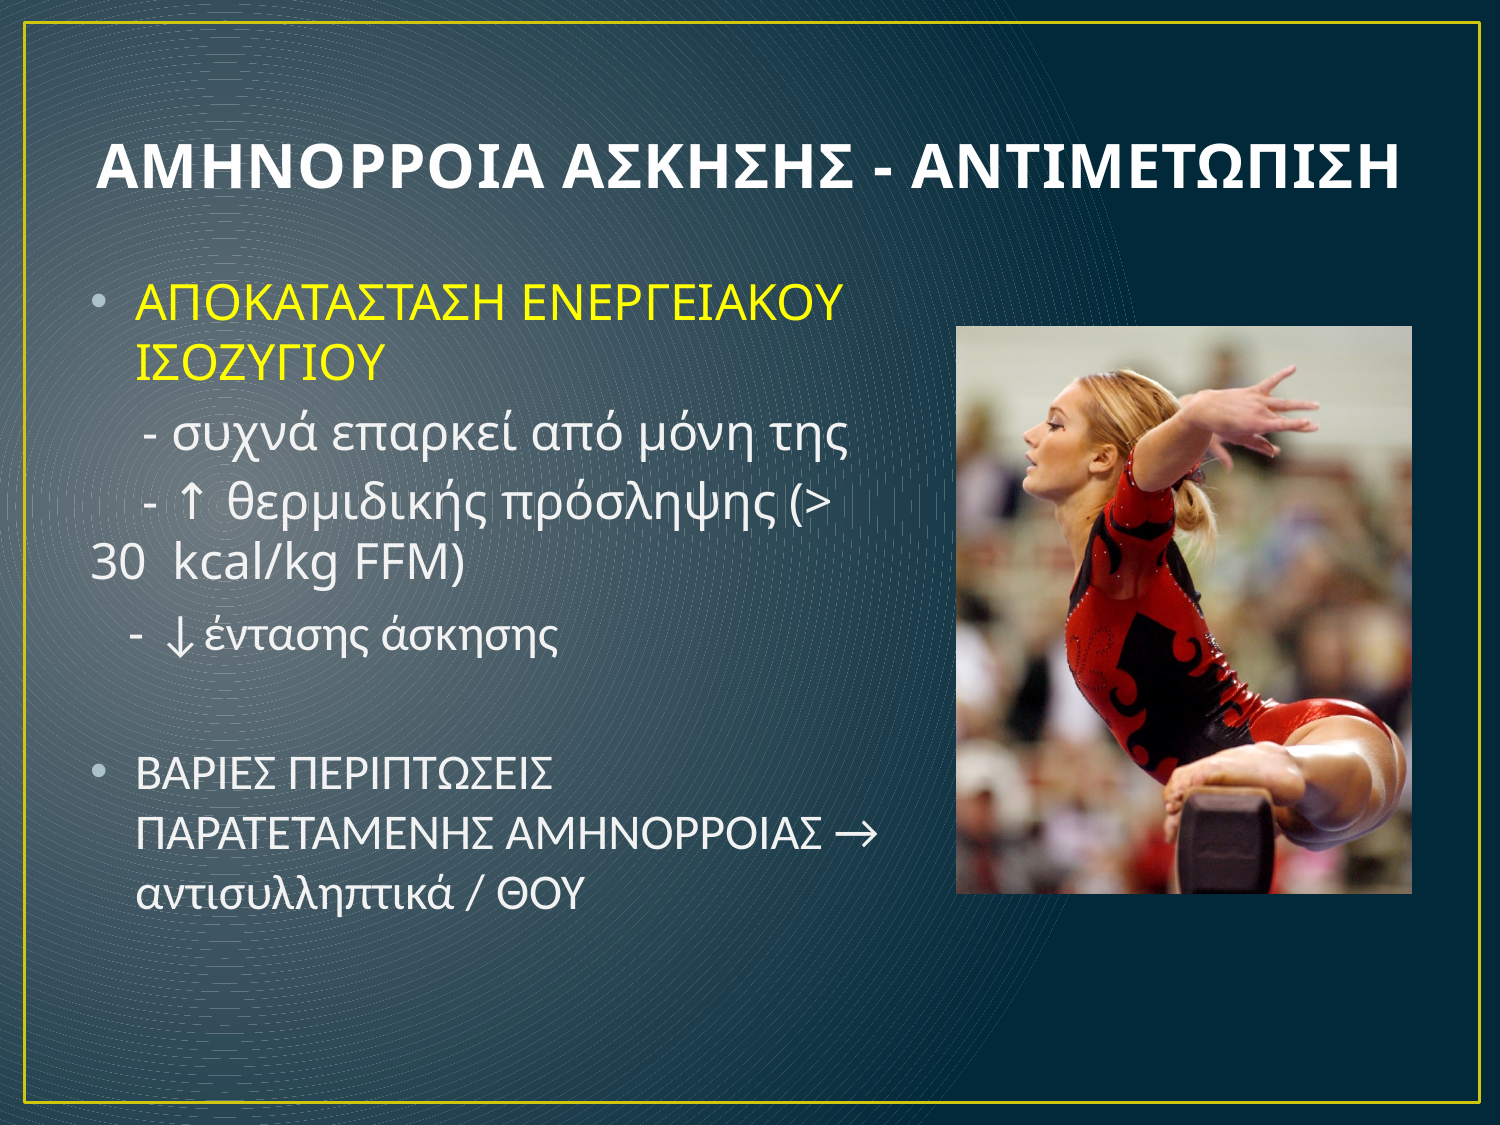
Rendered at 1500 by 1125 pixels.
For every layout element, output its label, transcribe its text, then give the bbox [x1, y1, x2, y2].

title ΑΜΗΝΟΡΡΟΙΑ ΑΣΚΗΣΗΣ - ΑΝΤΙΜΕΤΩΠΙΣΗ [75, 45, 1425, 209]
picture [1027, 899, 1038, 907]
list ΑΠΟΚΑΤΑΣΤΑΣΗ ΕΝΕΡΓΕΙΑΚΟΥ ΙΣΟΖΥΓΙΟΥ - συχνά επαρκεί από μόνη της - ↑ θερμιδικής πρόσληψης (> 30 kcal/kg FFM) - ↓έντασης άσκησης ΒΑΡΙΕΣ ΠΕΡΙΠΤΩΣΕΙΣ ΠΑΡΑΤΕΤΑΜΕΝΗΣ ΑΜΗΝΟΡΡΟΙΑΣ → αντισυλληπτικά / ΘΟΥ [75, 262, 916, 1005]
picture [956, 320, 1411, 894]
